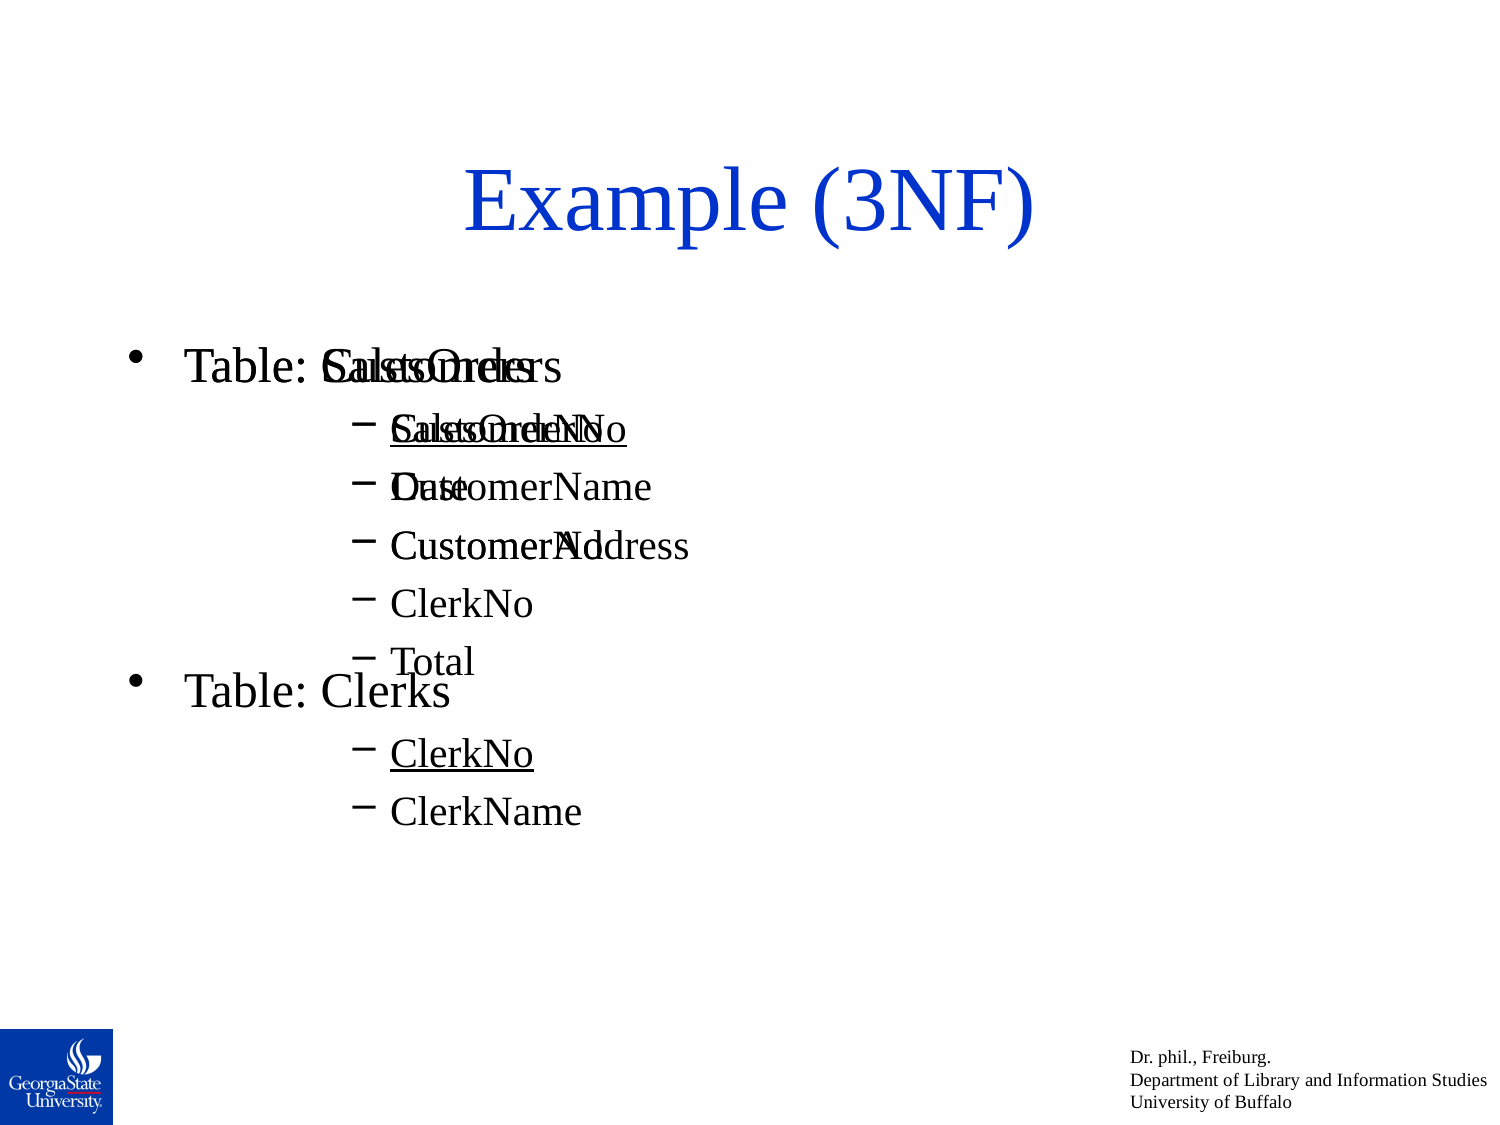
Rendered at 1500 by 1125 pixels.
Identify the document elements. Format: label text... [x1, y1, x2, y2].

picture [0, 1029, 113, 1125]
title Example (3NF) [112, 99, 1388, 288]
list Table: Customers CustomerNo CustomerName CustomerAddress Table: Clerks ClerkNo ClerkName [112, 324, 1388, 1000]
